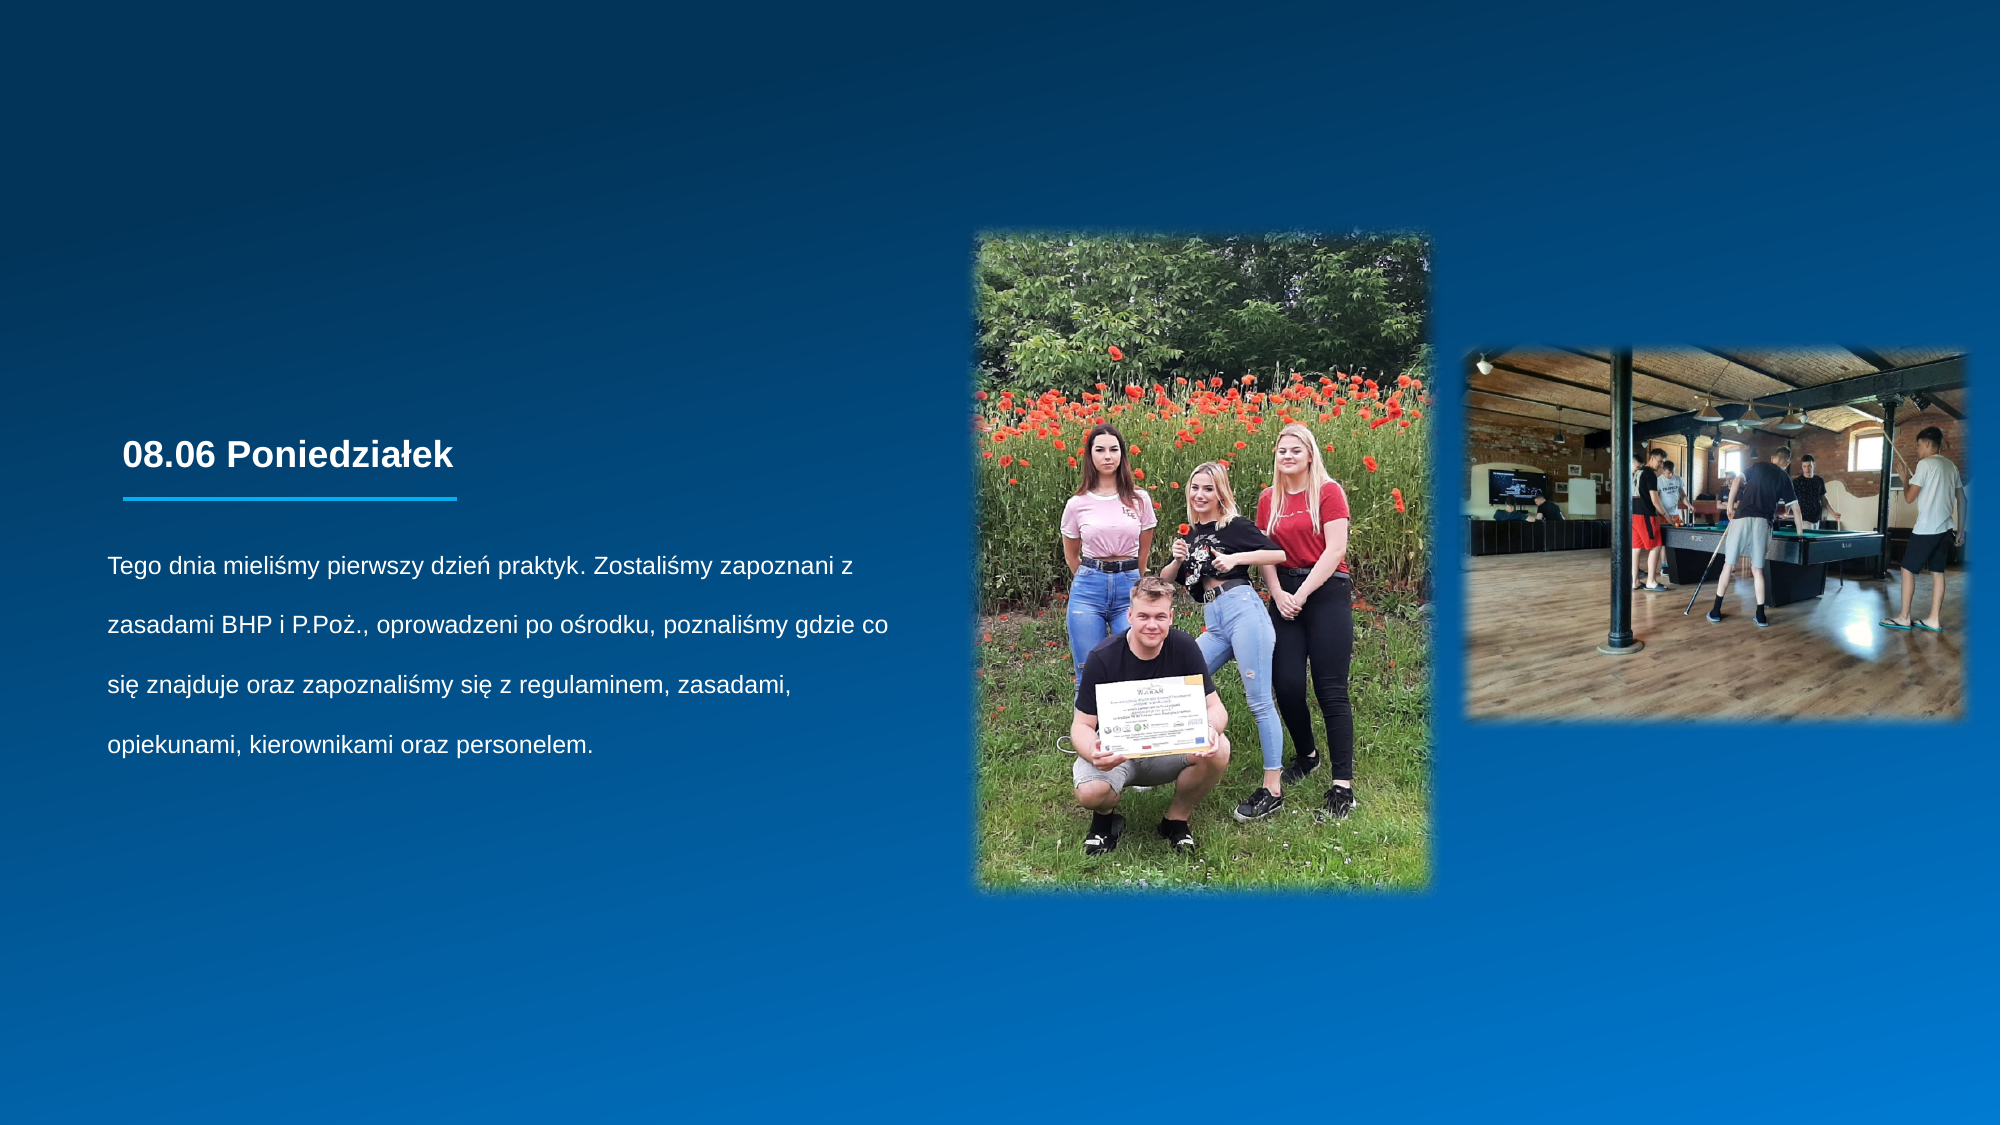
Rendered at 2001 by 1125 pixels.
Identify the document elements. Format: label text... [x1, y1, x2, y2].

text_box Tego dnia mieliśmy pierwszy dzień praktyk. Zostaliśmy zapoznani z zasadami BHP i P.Poż., oprowadzeni po ośrodku, poznaliśmy gdzie co się znajduje oraz zapoznaliśmy się z regulaminem, zasadami, opiekunami, kierownikami oraz personelem. [107, 519, 909, 759]
text_box 08.06 Poniedziałek [122, 429, 755, 475]
picture [962, 221, 1443, 904]
picture [1454, 339, 1977, 732]
